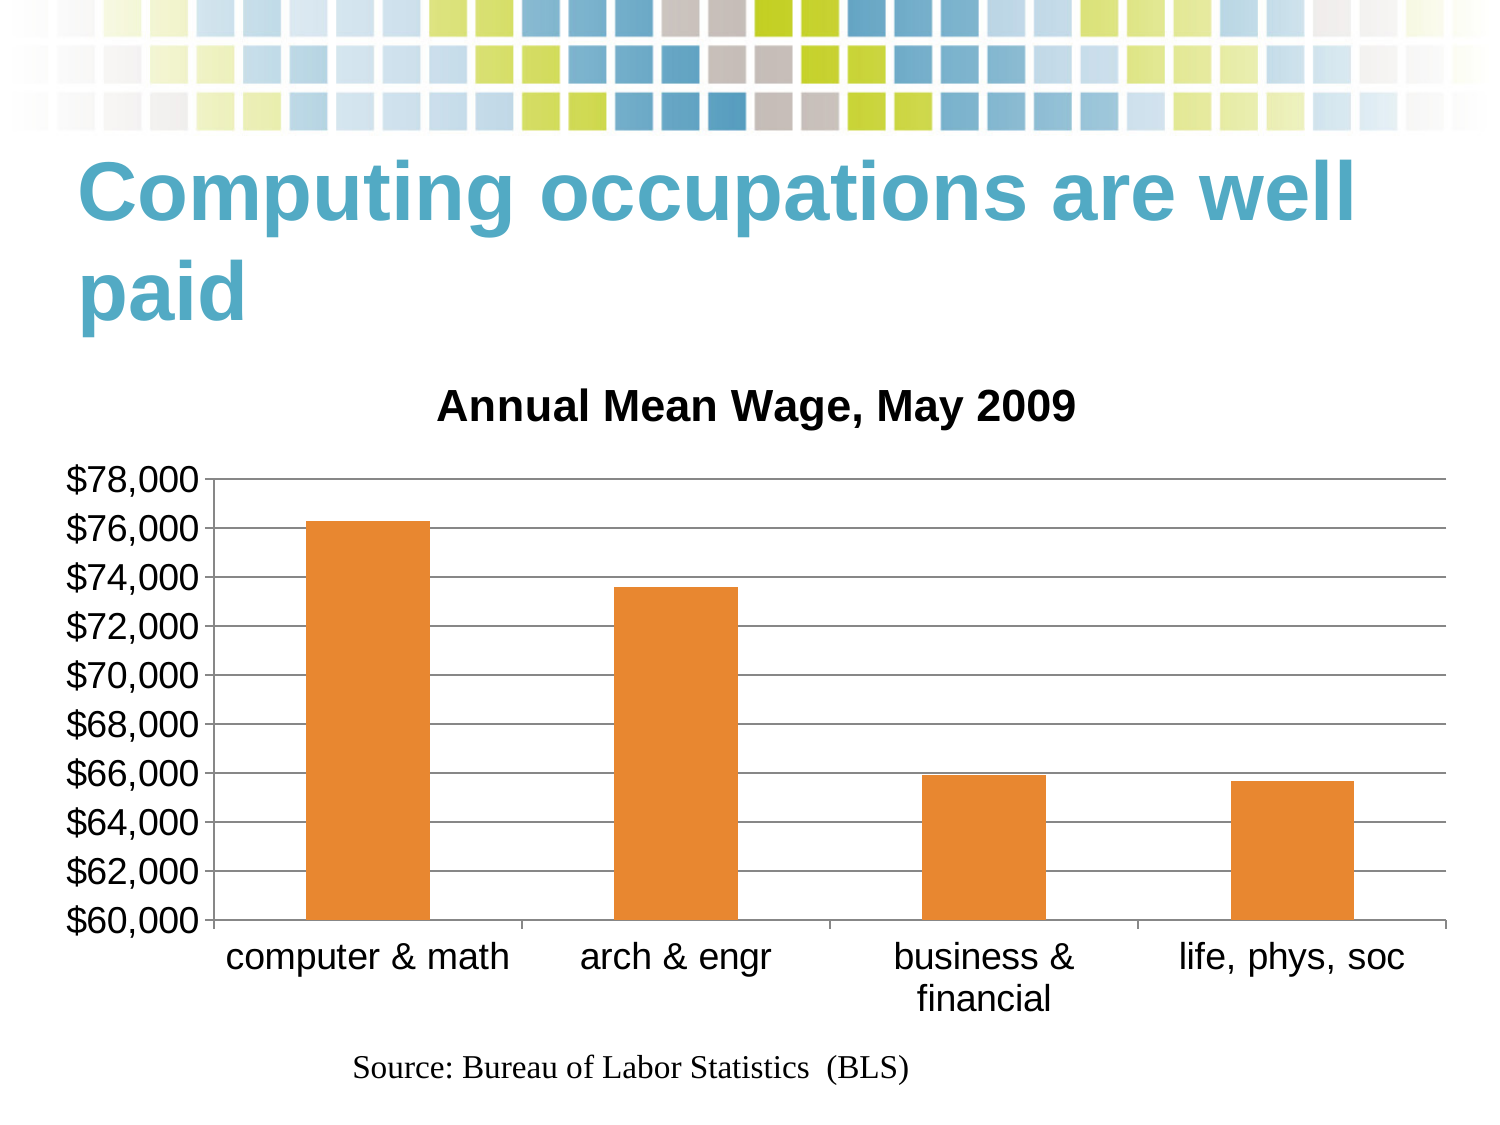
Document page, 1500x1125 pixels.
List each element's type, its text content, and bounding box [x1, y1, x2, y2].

chart [37, 345, 1476, 1034]
text_box Source: Bureau of Labor Statistics (BLS) [337, 1042, 988, 1093]
picture [0, 0, 1500, 140]
title Computing occupations are well paid [62, 125, 1425, 343]
